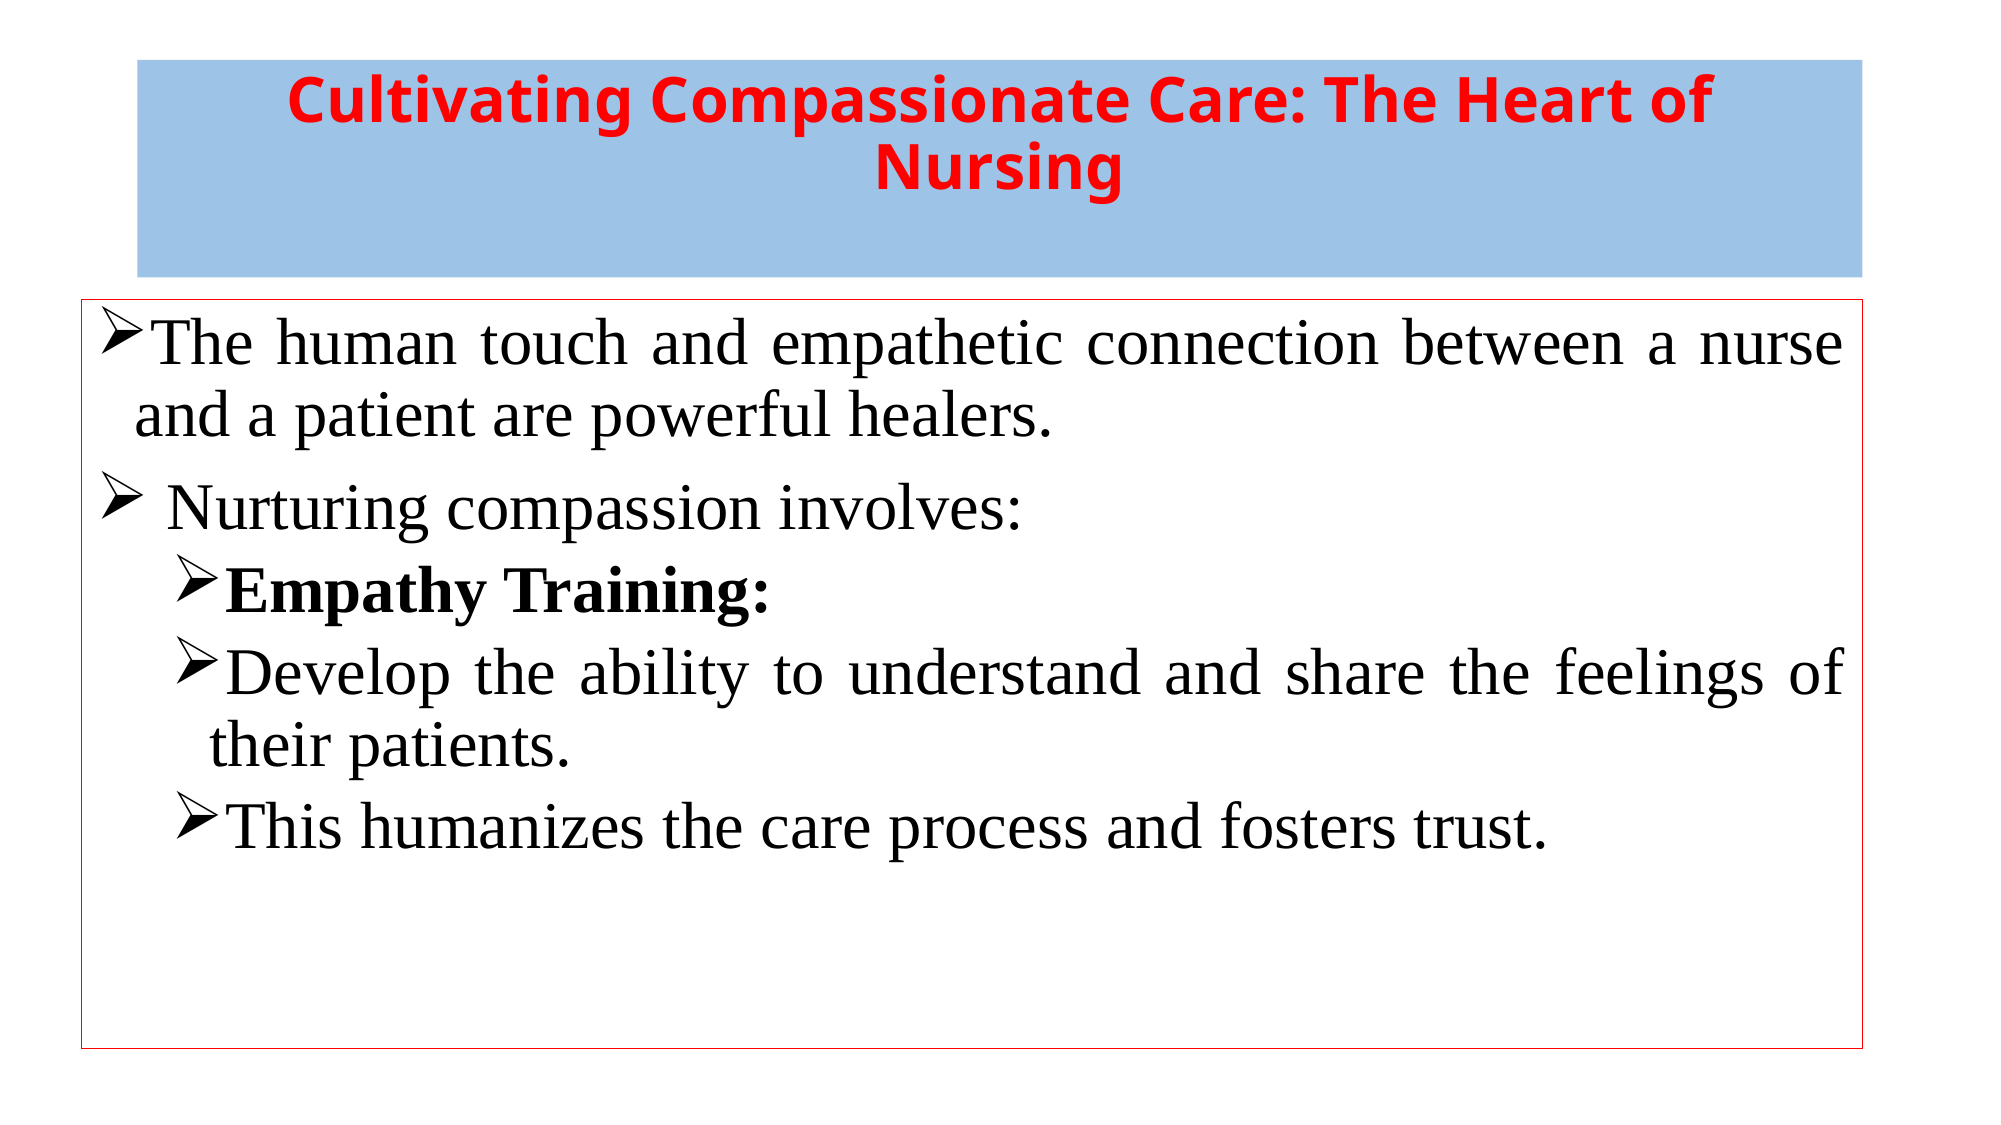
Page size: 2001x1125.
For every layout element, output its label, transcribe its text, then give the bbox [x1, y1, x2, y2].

list The human touch and empathetic connection between a nurse and a patient are powerful healers. Nurturing compassion involves: Empathy Training: Develop the ability to understand and share the feelings of their patients. This humanizes the care process and fosters trust. [81, 299, 1863, 1049]
title Cultivating Compassionate Care: The Heart of Nursing [137, 59, 1863, 278]
